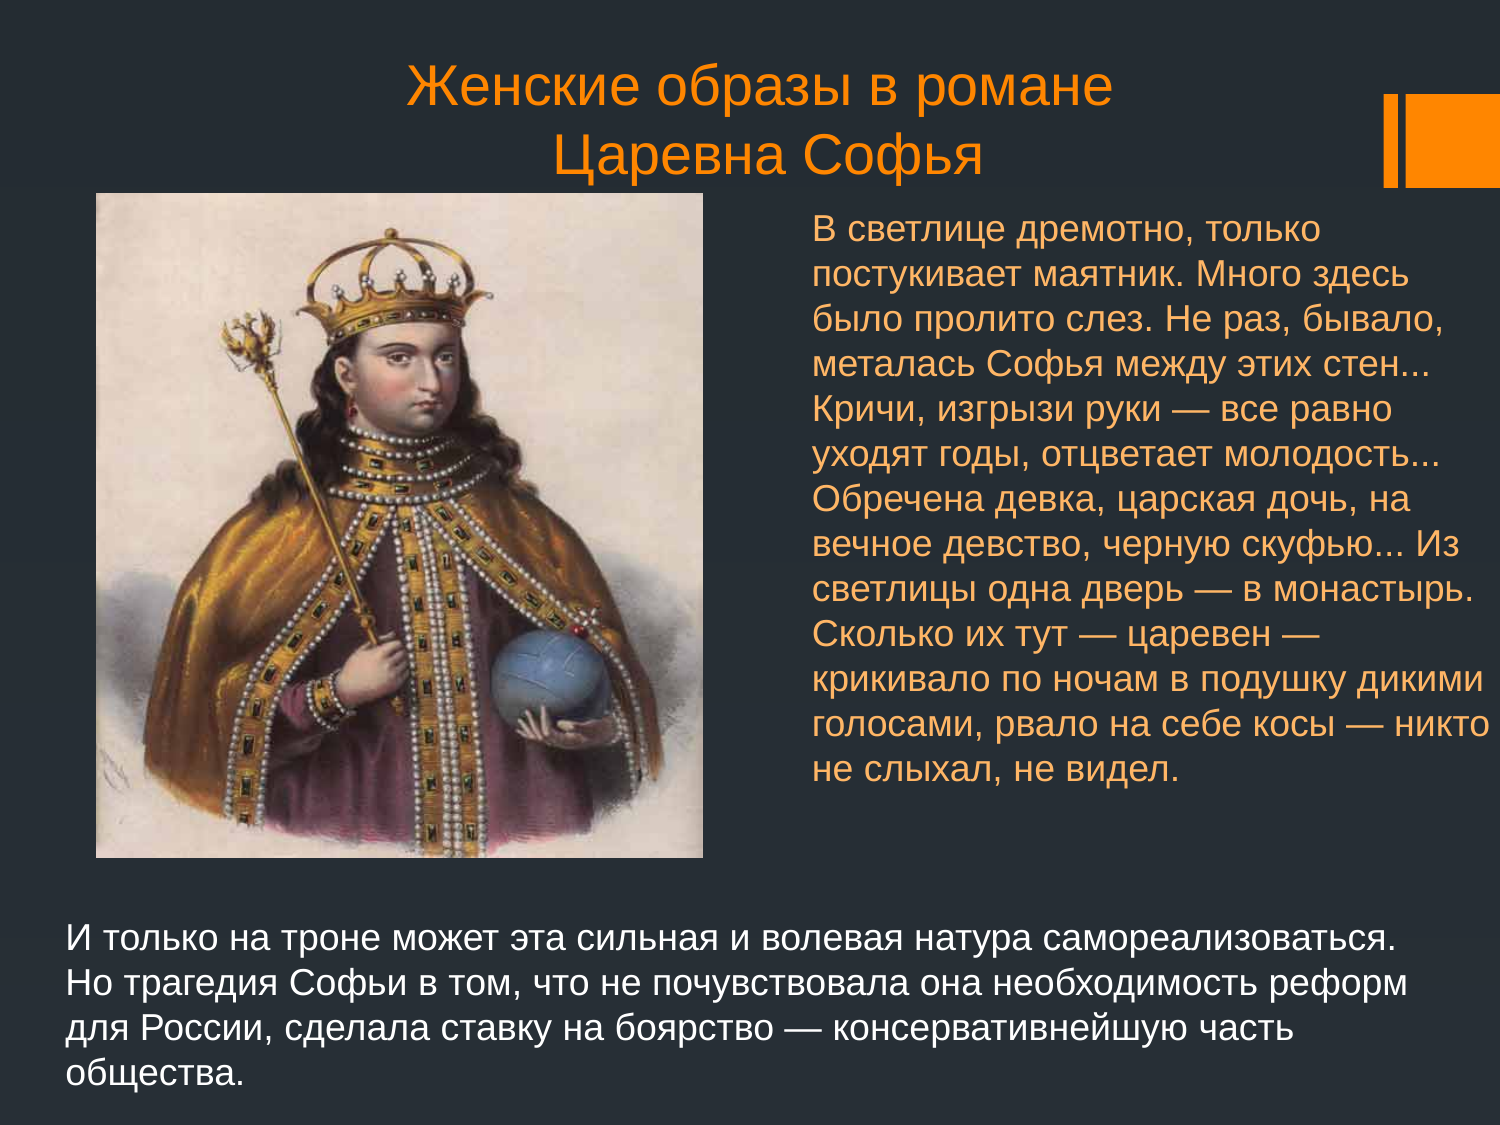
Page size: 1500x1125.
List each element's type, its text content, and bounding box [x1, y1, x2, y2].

picture [96, 192, 704, 859]
text_box В светлице дремотно, только постукивает маятник. Много здесь было пролито слез. Не раз, бывало, металась Софья между этих стен... Кричи, изгрызи руки — все равно уходят годы, отцветает молодость... Обречена девка, царская дочь, на вечное девство, черную скуфью... Из светлицы одна дверь — в монастырь. Сколько их тут — царевен — крикивало по ночам в подушку дикими голосами, рвало на себе косы — никто не слыхал, не видел. [797, 196, 1500, 796]
title Женские образы в романе Царевна Софья [57, 39, 1464, 194]
text_box И только на троне может эта сильная и волевая натура самореализоваться. Но трагедия Софьи в том, что не почувствовала она необходимость реформ для России, сделала ставку на боярство — консервативнейшую часть общества. [50, 905, 1471, 1100]
